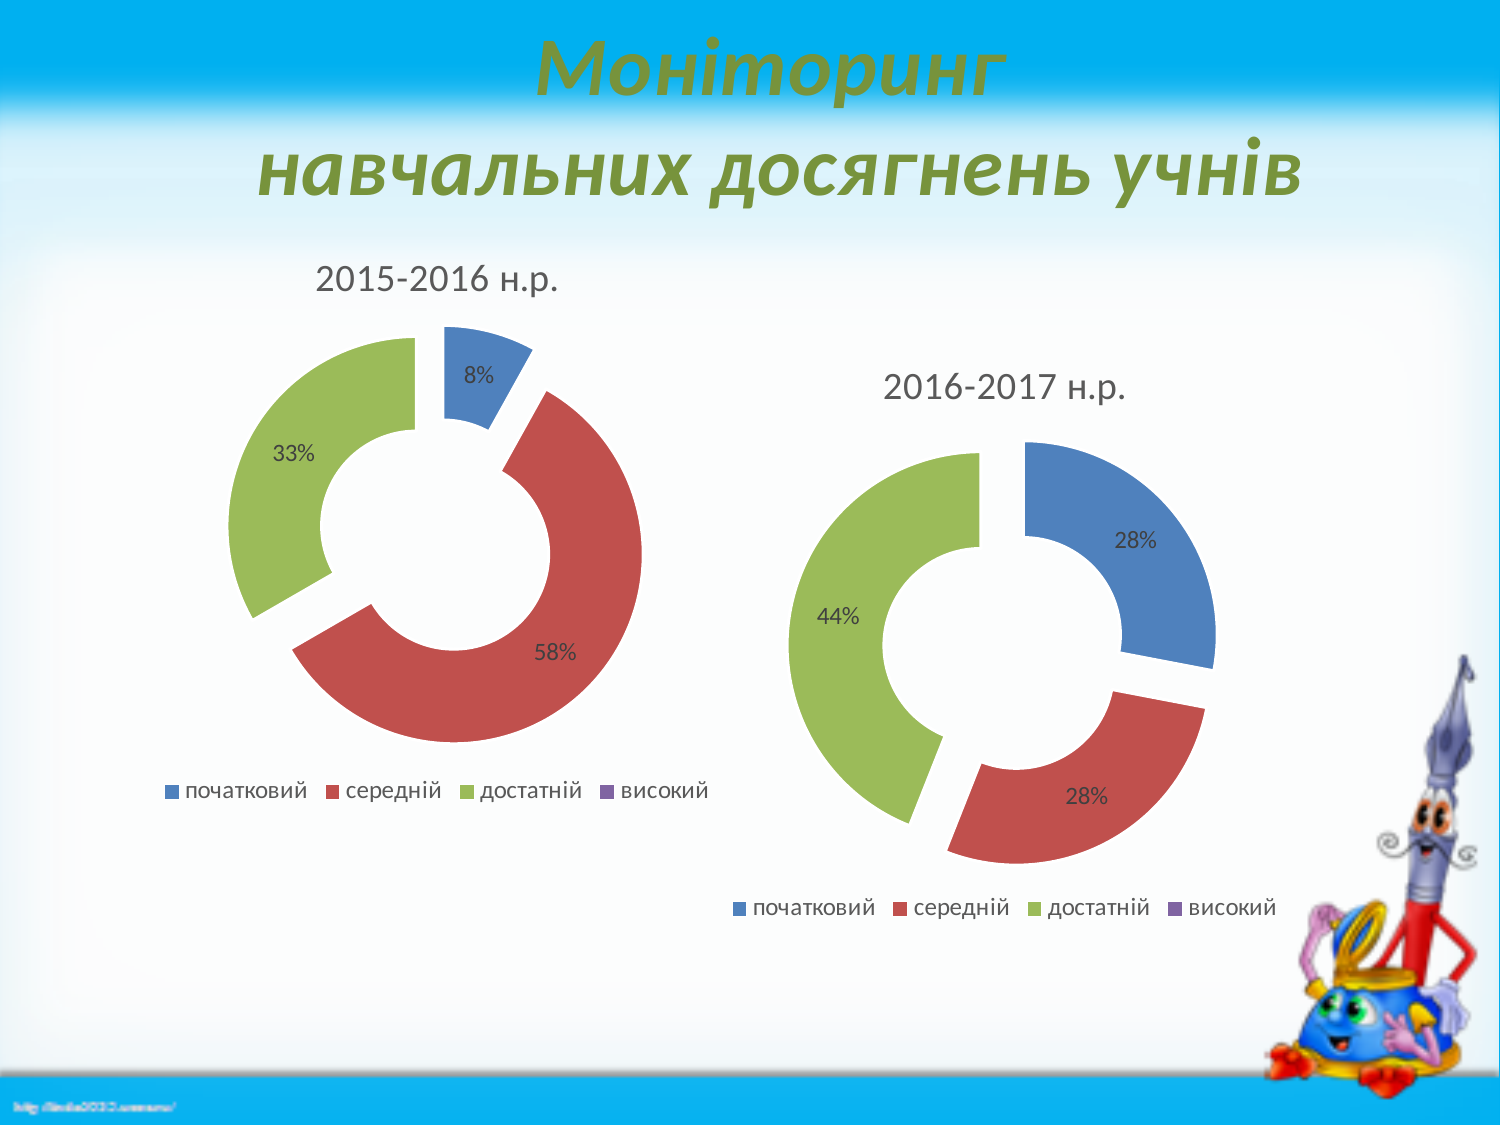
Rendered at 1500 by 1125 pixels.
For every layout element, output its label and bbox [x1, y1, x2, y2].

picture [42, 1102, 176, 1112]
picture [13, 1102, 39, 1115]
chart [0, 230, 1426, 929]
picture [0, 42, 1498, 1099]
picture [707, 37, 718, 49]
